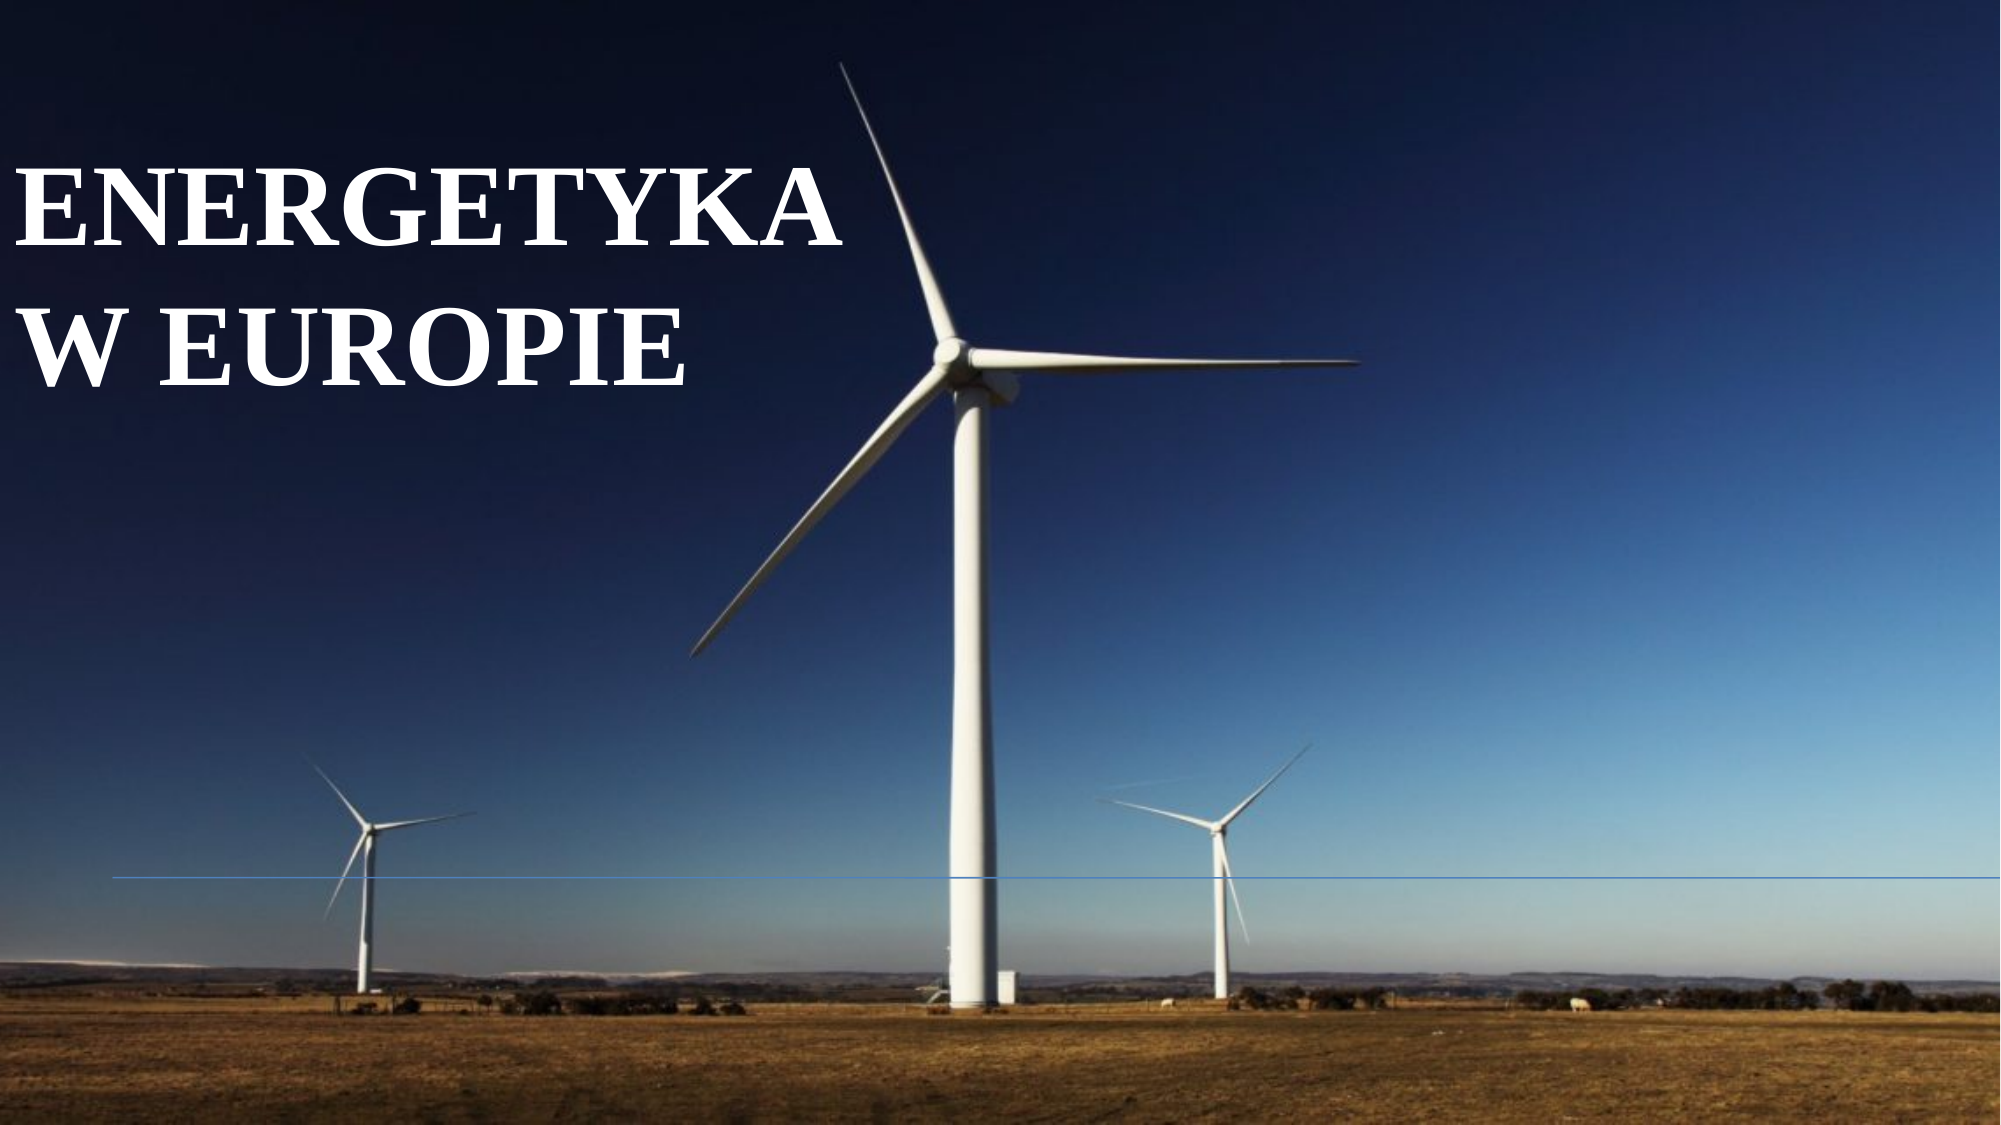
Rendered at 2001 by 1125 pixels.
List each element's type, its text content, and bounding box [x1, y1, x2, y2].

title Energetyka w Europie [0, 121, 1906, 831]
picture [0, 0, 2001, 1125]
